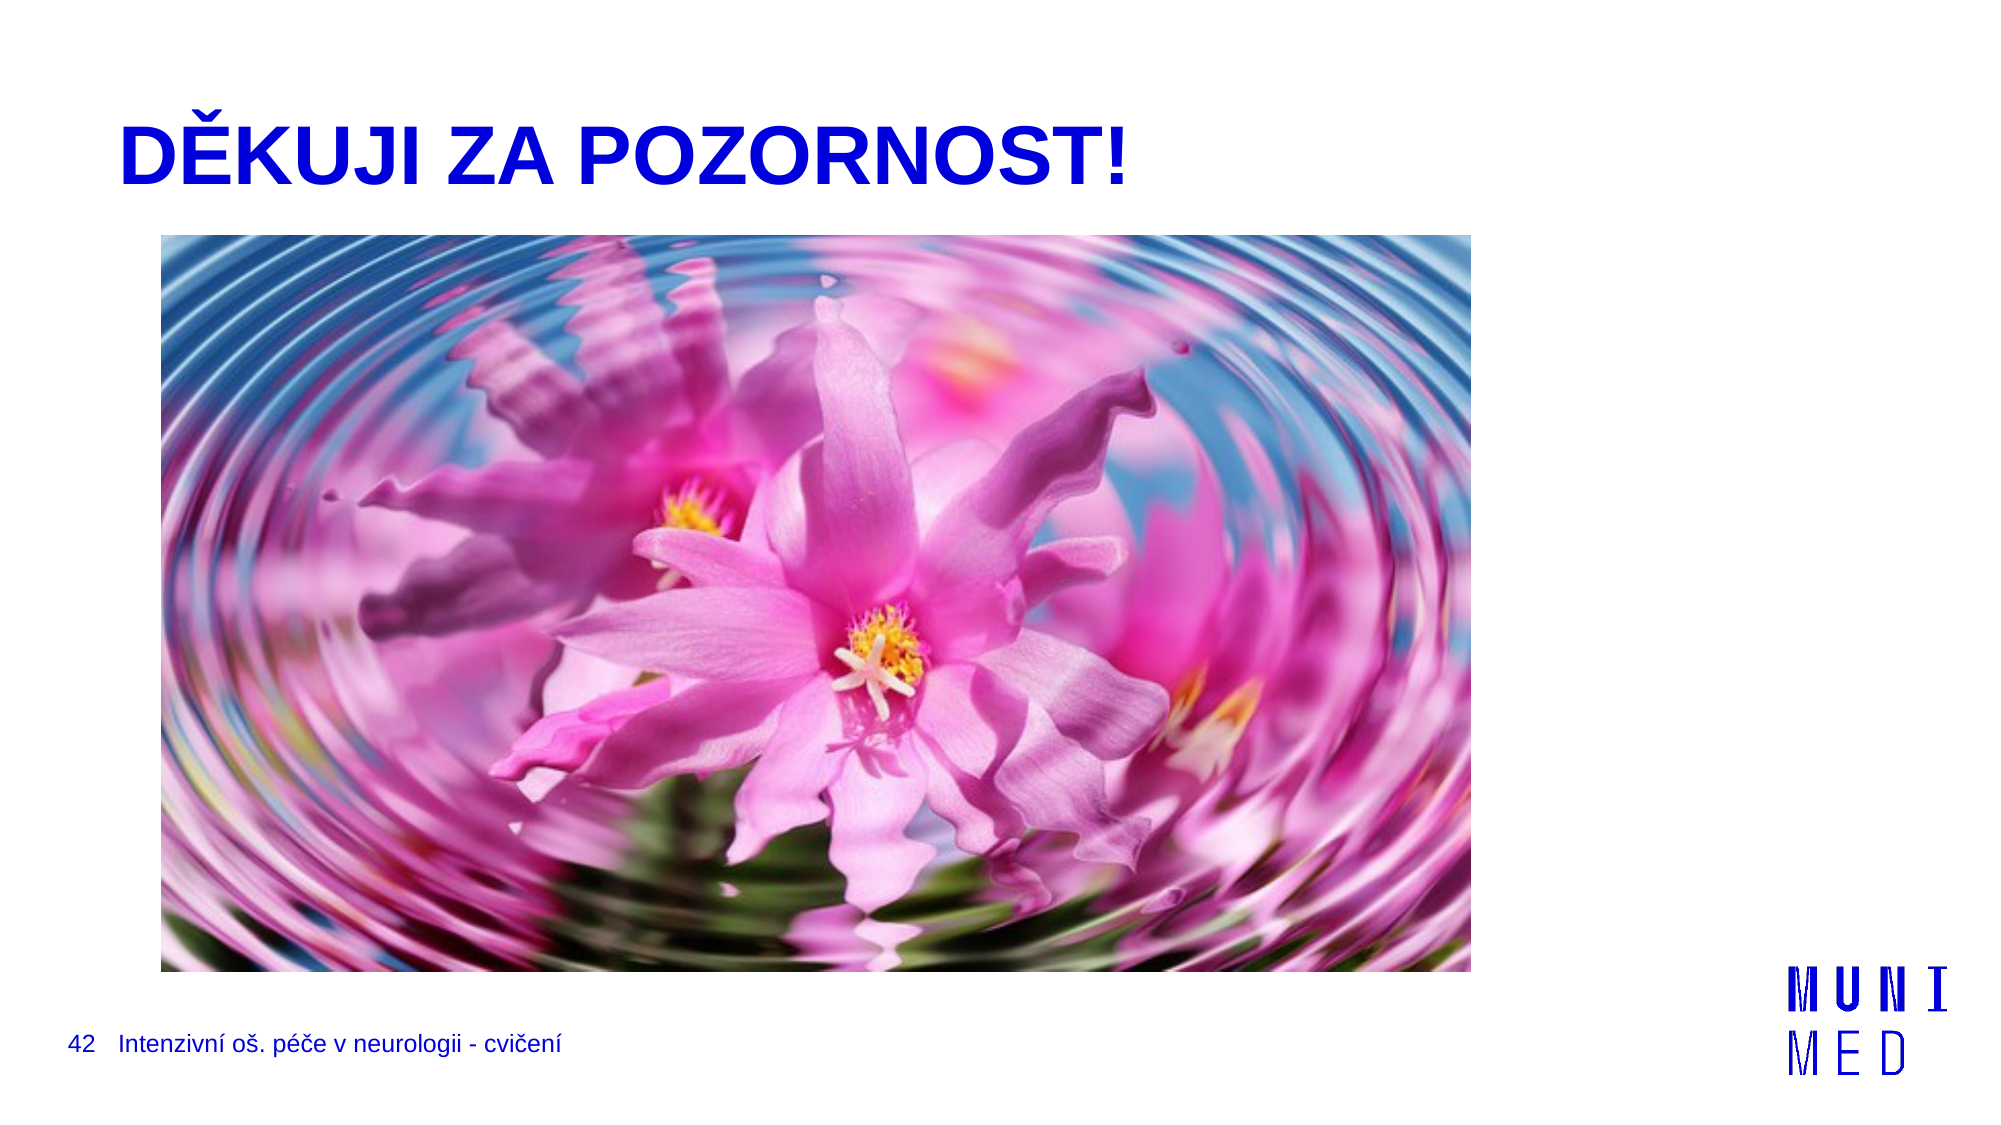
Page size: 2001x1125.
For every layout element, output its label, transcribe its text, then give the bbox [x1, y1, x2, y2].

slide_number 42 [67, 1021, 110, 1063]
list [161, 234, 1472, 973]
picture [1760, 938, 1975, 1104]
footer Intenzivní oš. péče v neurologii - cvičení [118, 1021, 1418, 1063]
title DĚKUJI ZA POZORNOST! [118, 118, 1883, 193]
